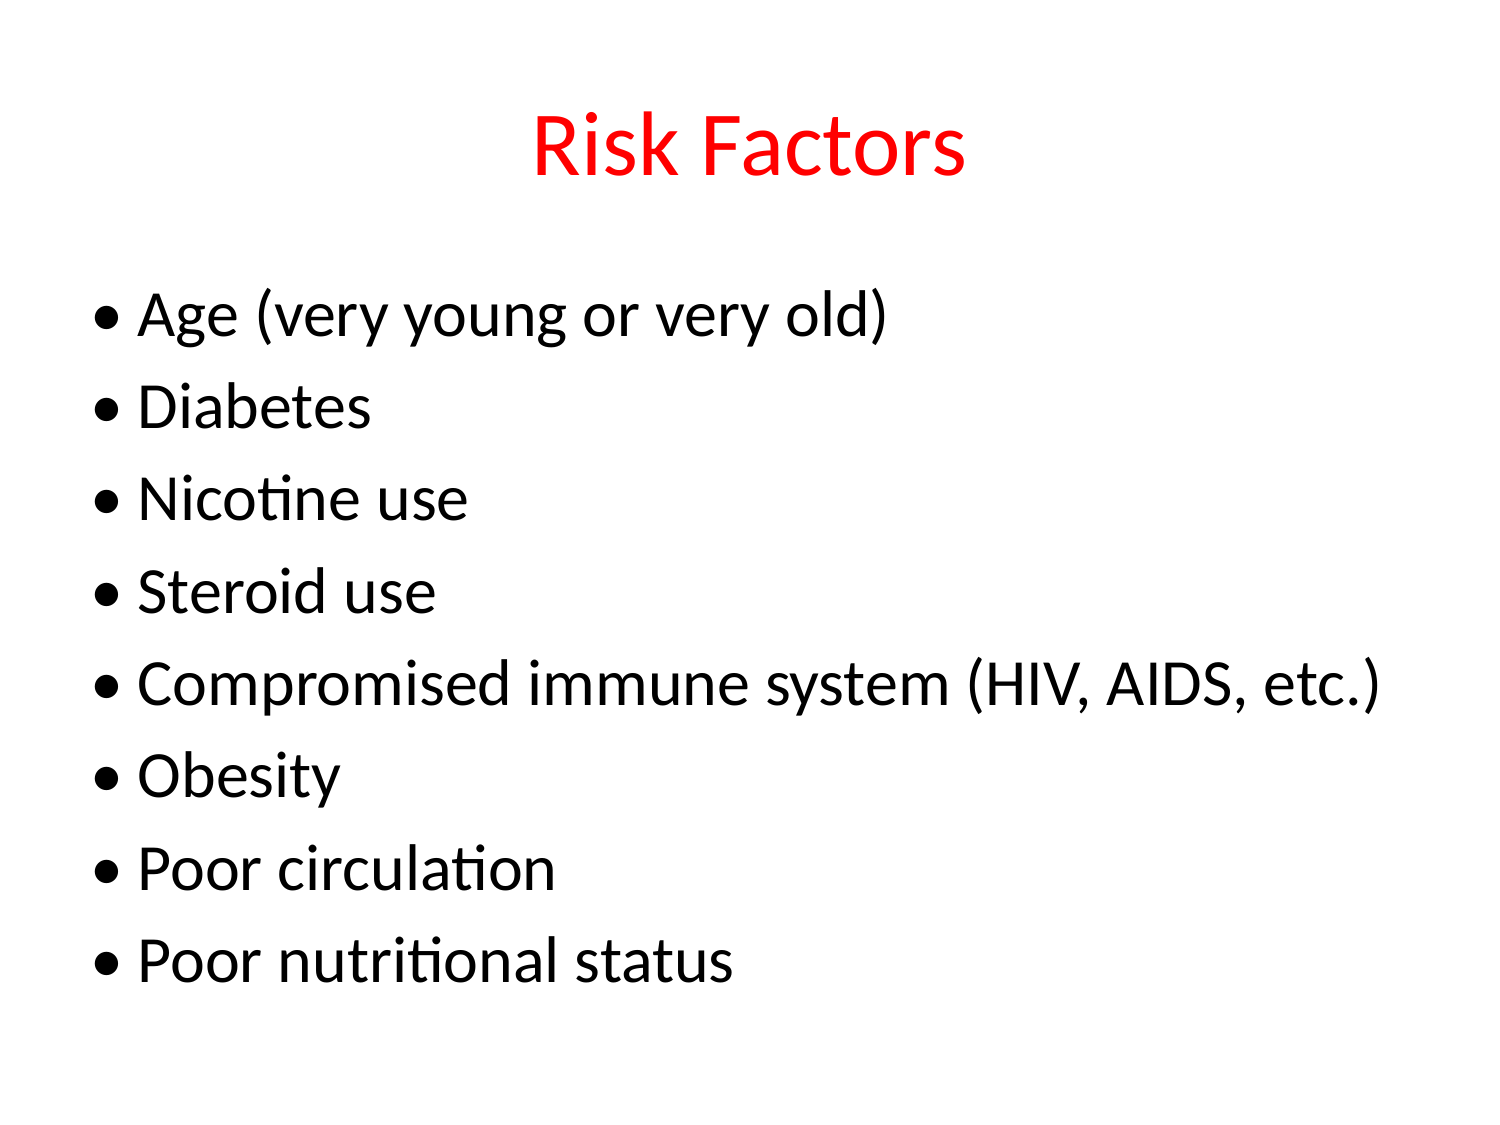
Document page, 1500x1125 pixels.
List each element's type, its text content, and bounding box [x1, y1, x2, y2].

list • Age (very young or very old) • Diabetes • Nicotine use • Steroid use • Compromised immune system (HIV, AIDS, etc.) • Obesity • Poor circulation • Poor nutritional status [75, 262, 1425, 1005]
title Risk Factors [75, 45, 1425, 233]
